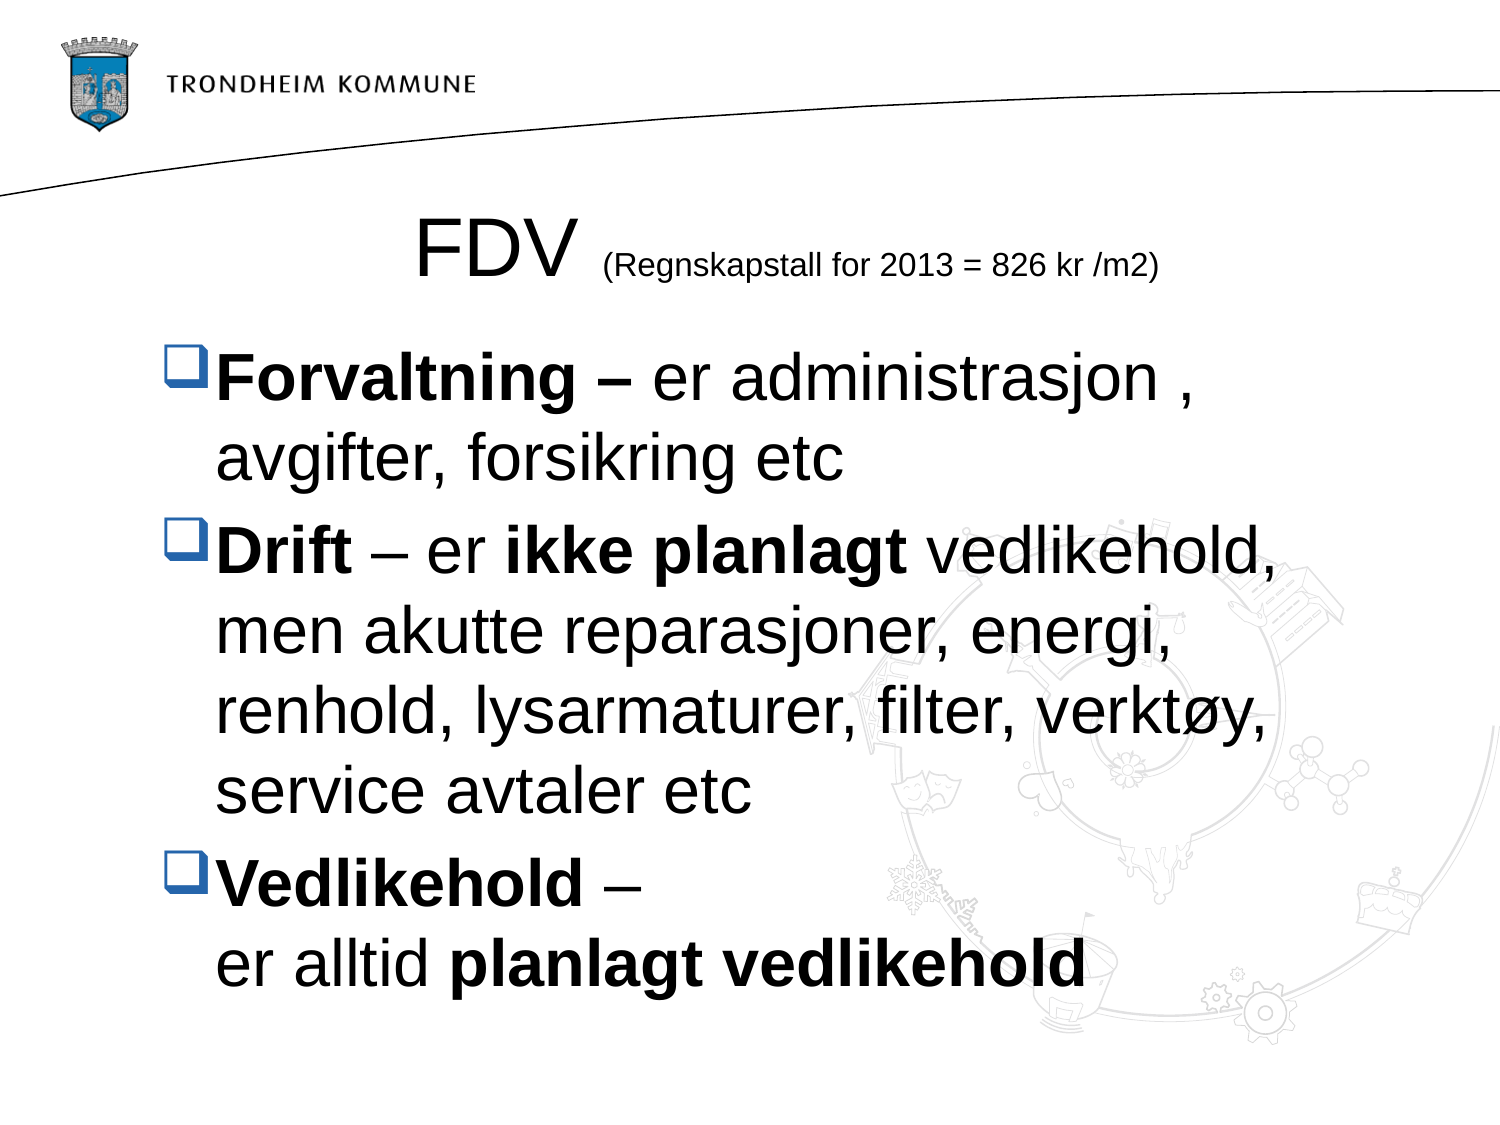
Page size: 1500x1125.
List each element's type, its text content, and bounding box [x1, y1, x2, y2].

title FDV (Regnskapstall for 2013 = 826 kr /m2) [144, 178, 1430, 308]
list Forvaltning – er administrasjon , avgifter, forsikring etc Drift – er ikke planlagt vedlikehold, men akutte reparasjoner, energi, renhold, lysarmaturer, filter, verktøy, service avtaler etc Vedlikehold – er alltid planlagt vedlikehold [144, 326, 1426, 1006]
picture [61, 37, 475, 133]
